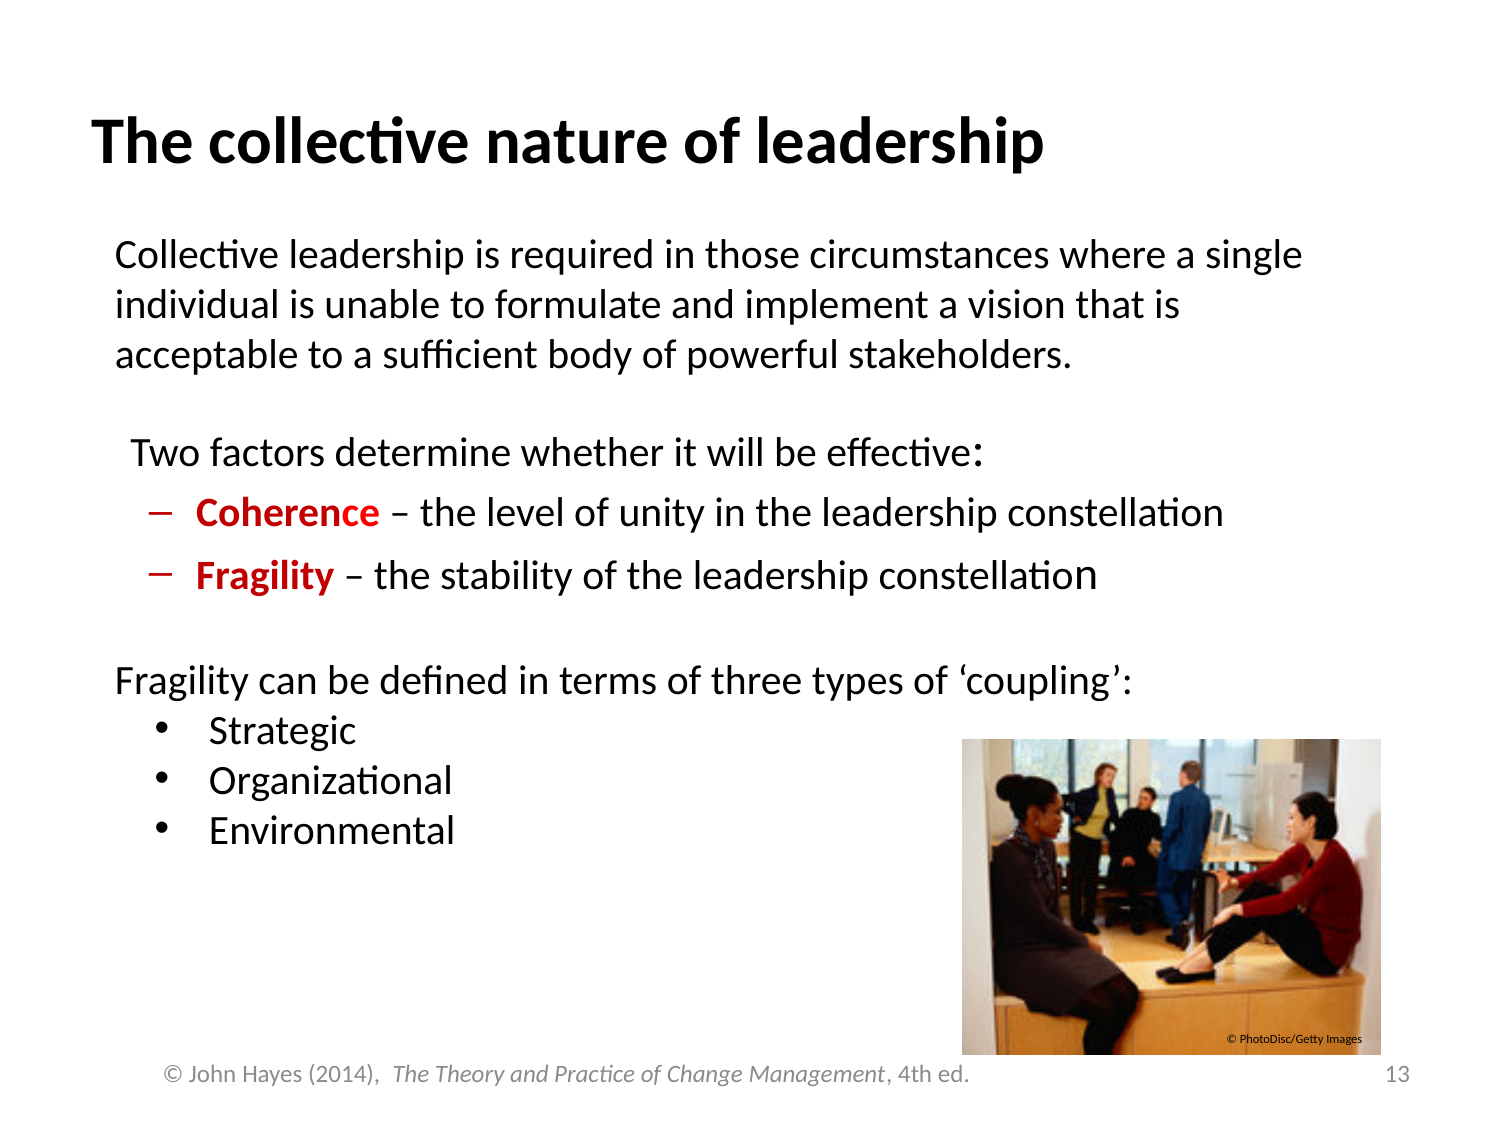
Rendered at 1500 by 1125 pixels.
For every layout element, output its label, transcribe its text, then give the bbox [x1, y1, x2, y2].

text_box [962, 739, 1381, 1055]
list Two factors determine whether it will be effective: Coherence – the level of unity in the leadership constellation Fragility – the stability of the leadership constellation [59, 408, 1282, 657]
footer © John Hayes (2014), The Theory and Practice of Change Management, 4th ed. [147, 1042, 1294, 1103]
text_box Fragility can be defined in terms of three types of ‘coupling’: Strategic Organizational Environmental [100, 645, 1223, 860]
title The collective nature of leadership [76, 42, 1427, 231]
slide_number 13 [1294, 1042, 1425, 1103]
text_box Collective leadership is required in those circumstances where a single individual is unable to formulate and implement a vision that is acceptable to a sufficient body of powerful stakeholders. [100, 219, 1388, 385]
